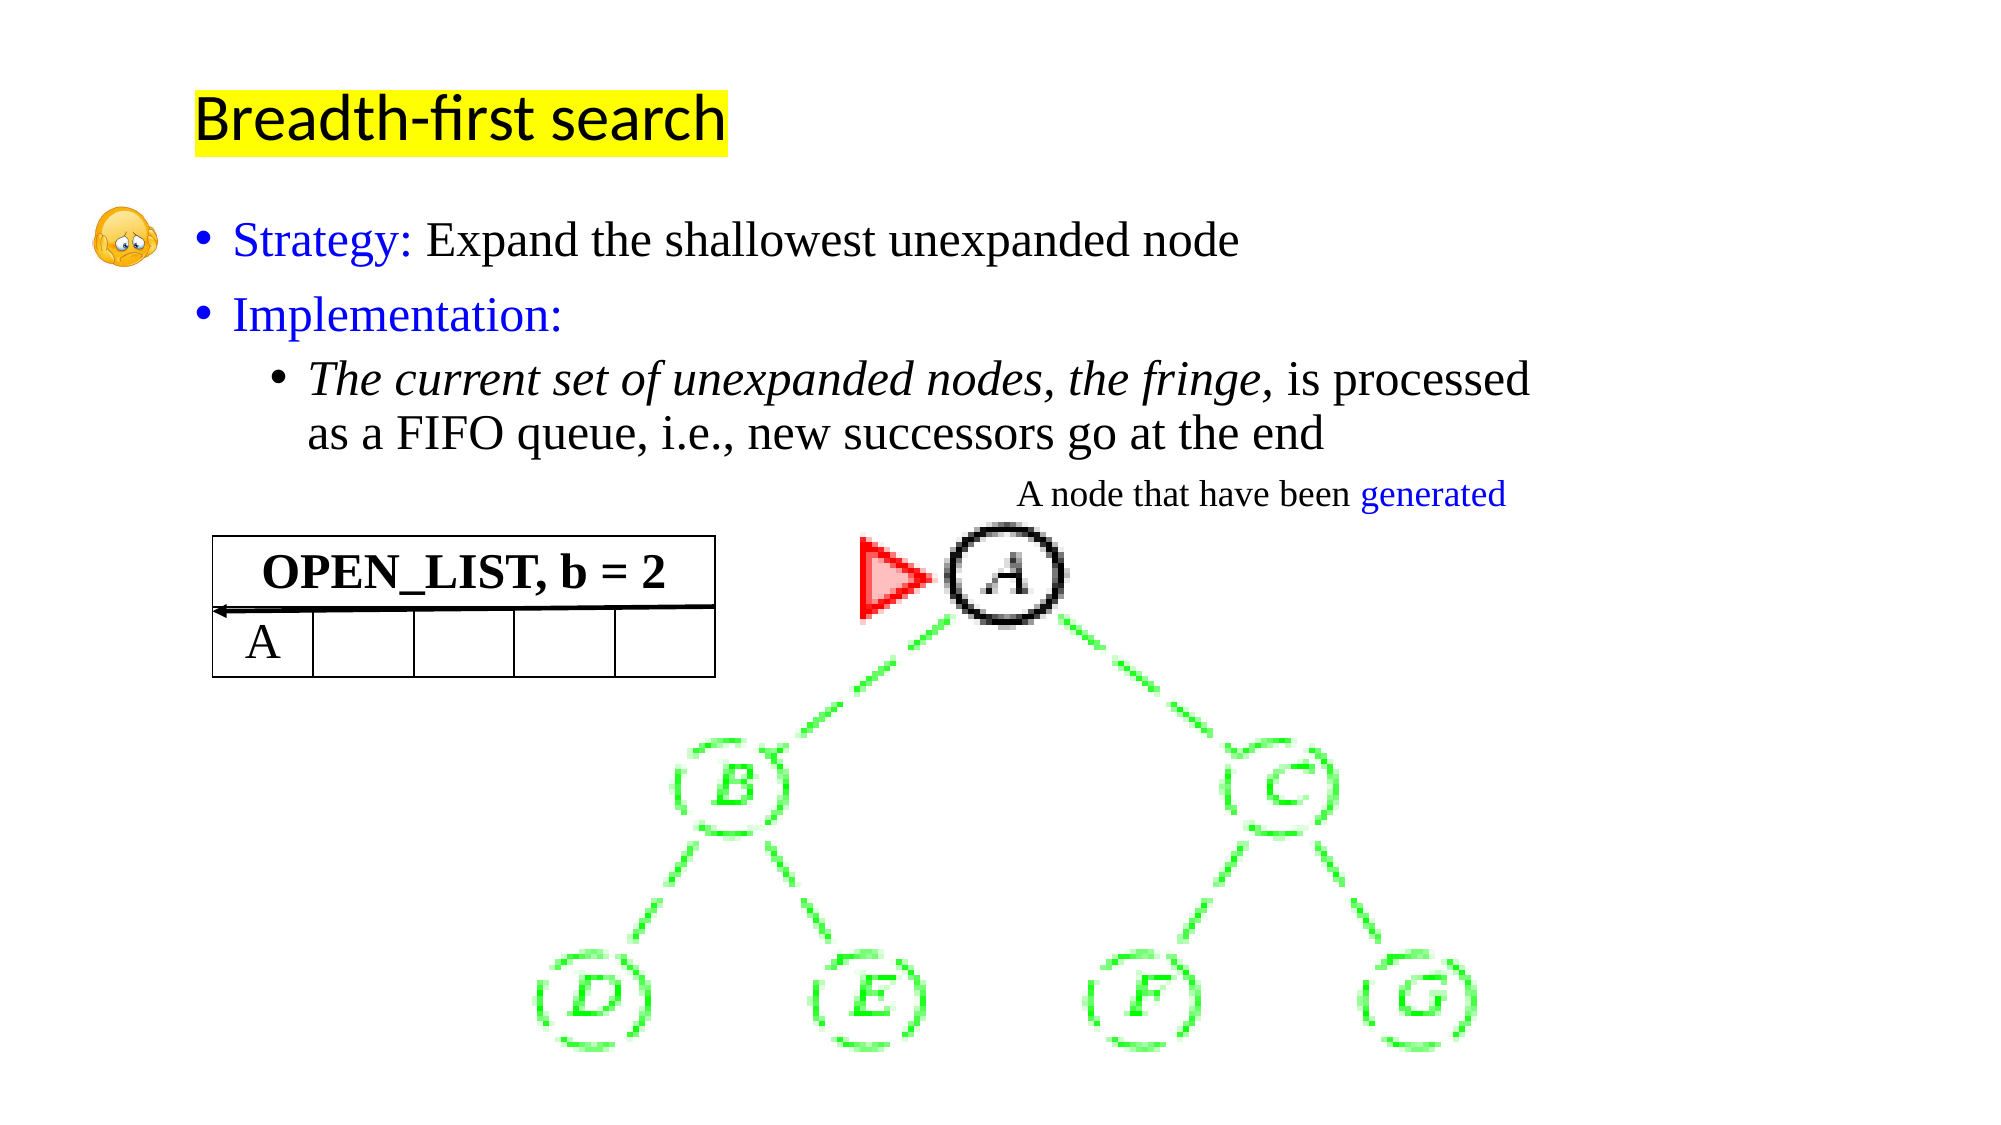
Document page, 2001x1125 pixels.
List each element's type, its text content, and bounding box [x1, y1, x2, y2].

picture [532, 522, 1483, 1063]
text_box A node that have been generated [1001, 461, 1532, 522]
table_cell [314, 612, 413, 676]
table_header OPEN_LIST, b = 2 [213, 537, 532, 606]
list Strategy: Expand the shallowest unexpanded node Implementation: The current set of unexpanded nodes, the fringe, is processed as a FIFO queue, i.e., new successors go at the end [179, 205, 1583, 920]
table_cell A [213, 612, 312, 676]
picture [92, 205, 159, 268]
table_cell [515, 612, 532, 676]
table_cell [415, 612, 513, 676]
title Breadth-first search [179, 46, 1103, 190]
